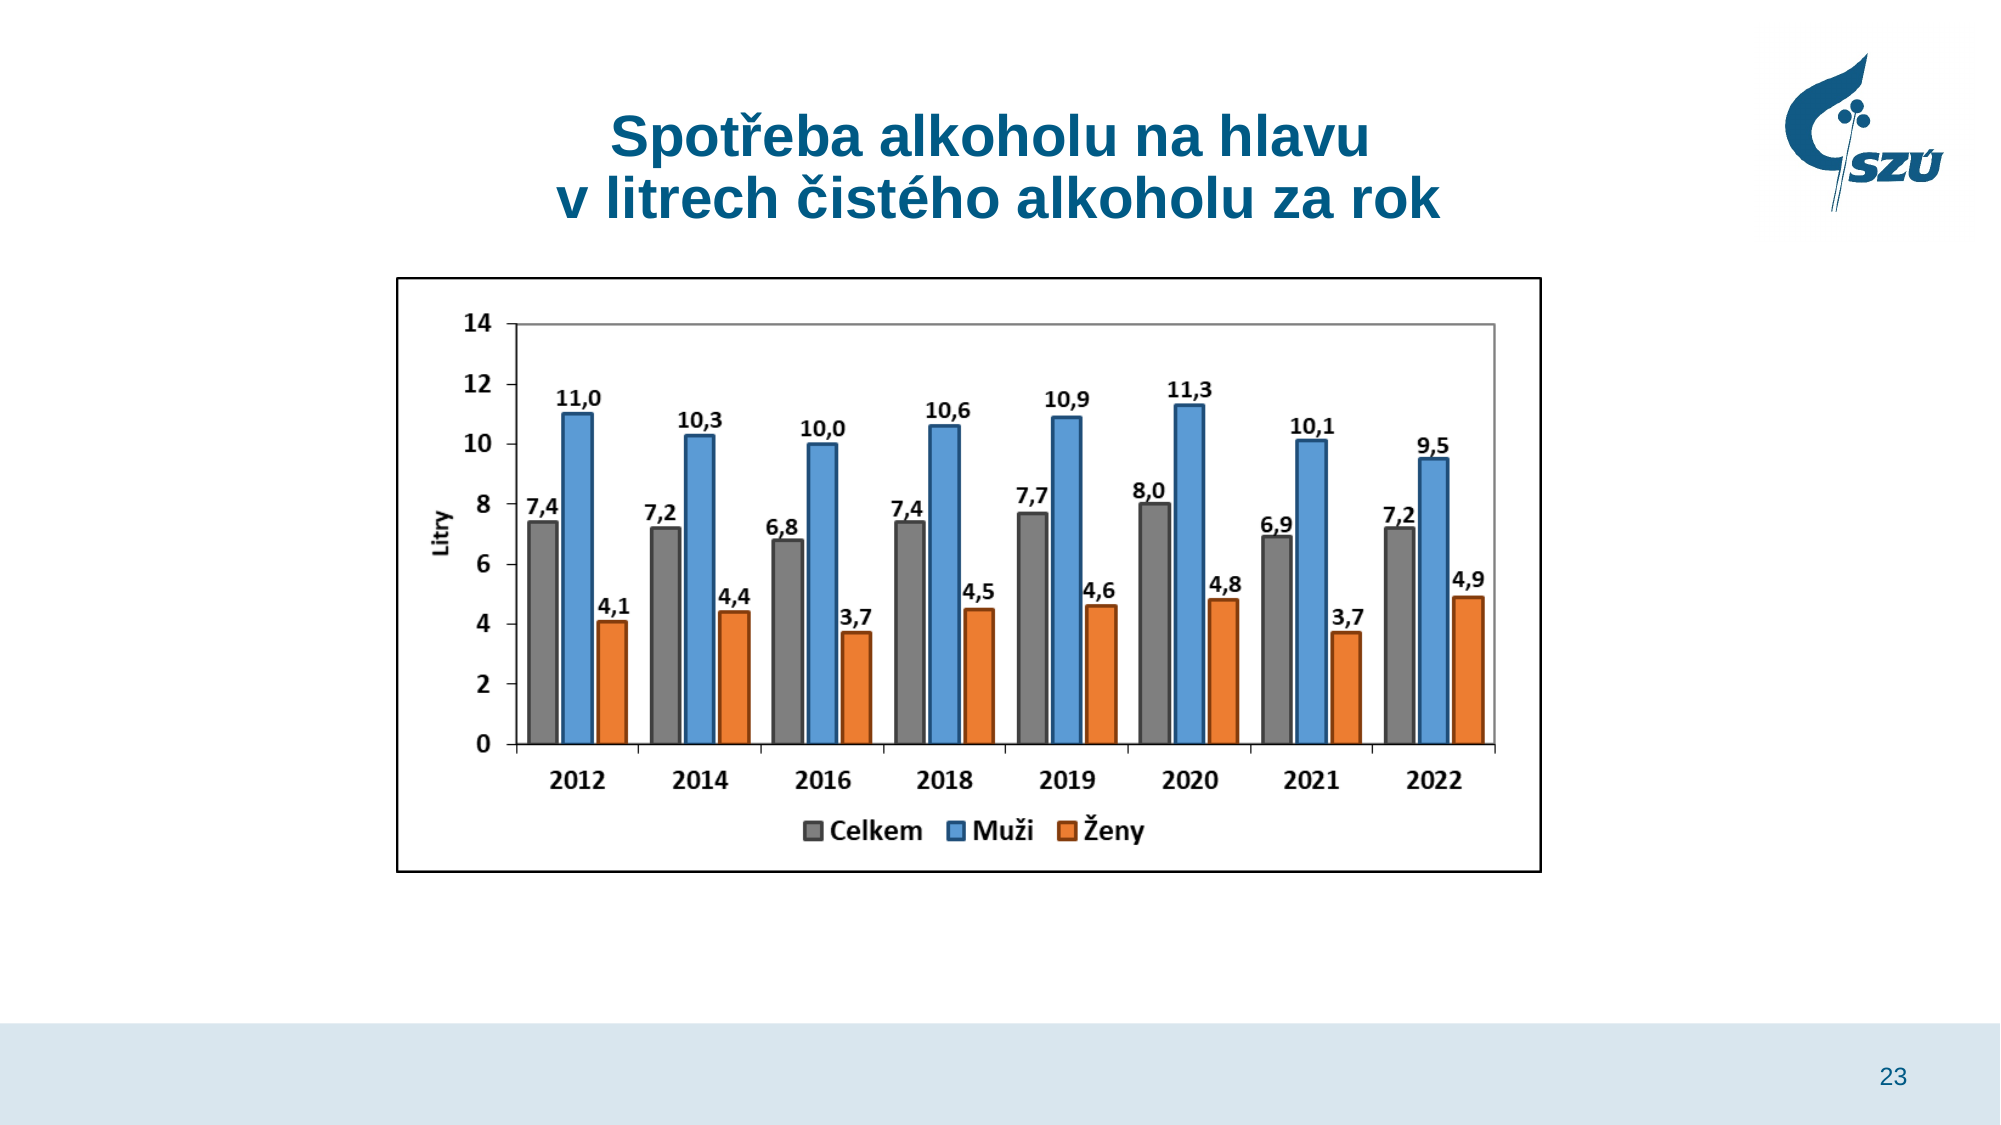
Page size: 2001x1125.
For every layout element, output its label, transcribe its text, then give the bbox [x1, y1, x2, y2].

title Spotřeba alkoholu na hlavu v litrech čistého alkoholu za rok [137, 59, 1862, 278]
picture [396, 277, 1542, 873]
picture [1754, 22, 1975, 242]
